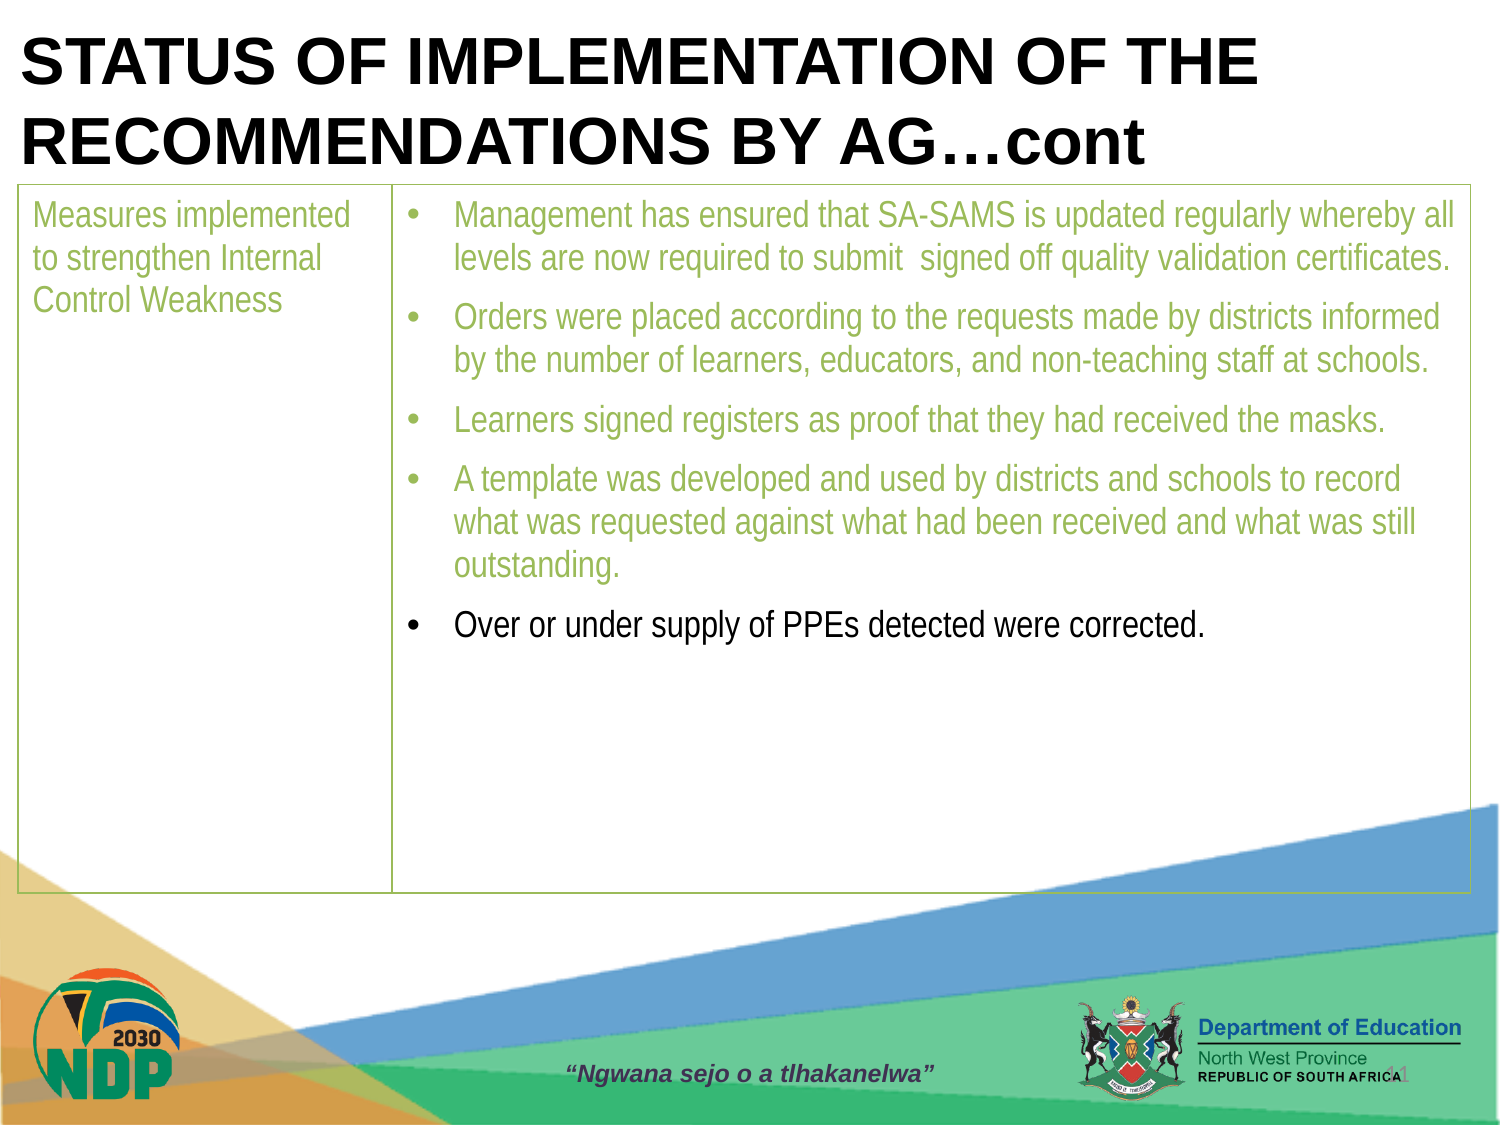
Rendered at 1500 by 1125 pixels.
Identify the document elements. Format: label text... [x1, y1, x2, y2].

title STATUS OF IMPLEMENTATION OF THE RECOMMENDATIONS BY AG…cont [5, 0, 1471, 210]
table_header Measures implemented to strengthen Internal Control Weakness [19, 185, 391, 393]
picture [0, 394, 1500, 1125]
table_header Management has ensured that SA-SAMS is updated regularly whereby all levels are now required to submit signed off quality validation certificates. Orders were placed according to the requests made by districts informed by the number of learners, educators, and non-teaching staff at schools. Learners signed registers as proof that they had received the masks. A template was developed and used by districts and schools to record what was requested against what had been received and what was still outstanding. Over or under supply of PPEs detected were corrected. [393, 185, 1470, 393]
